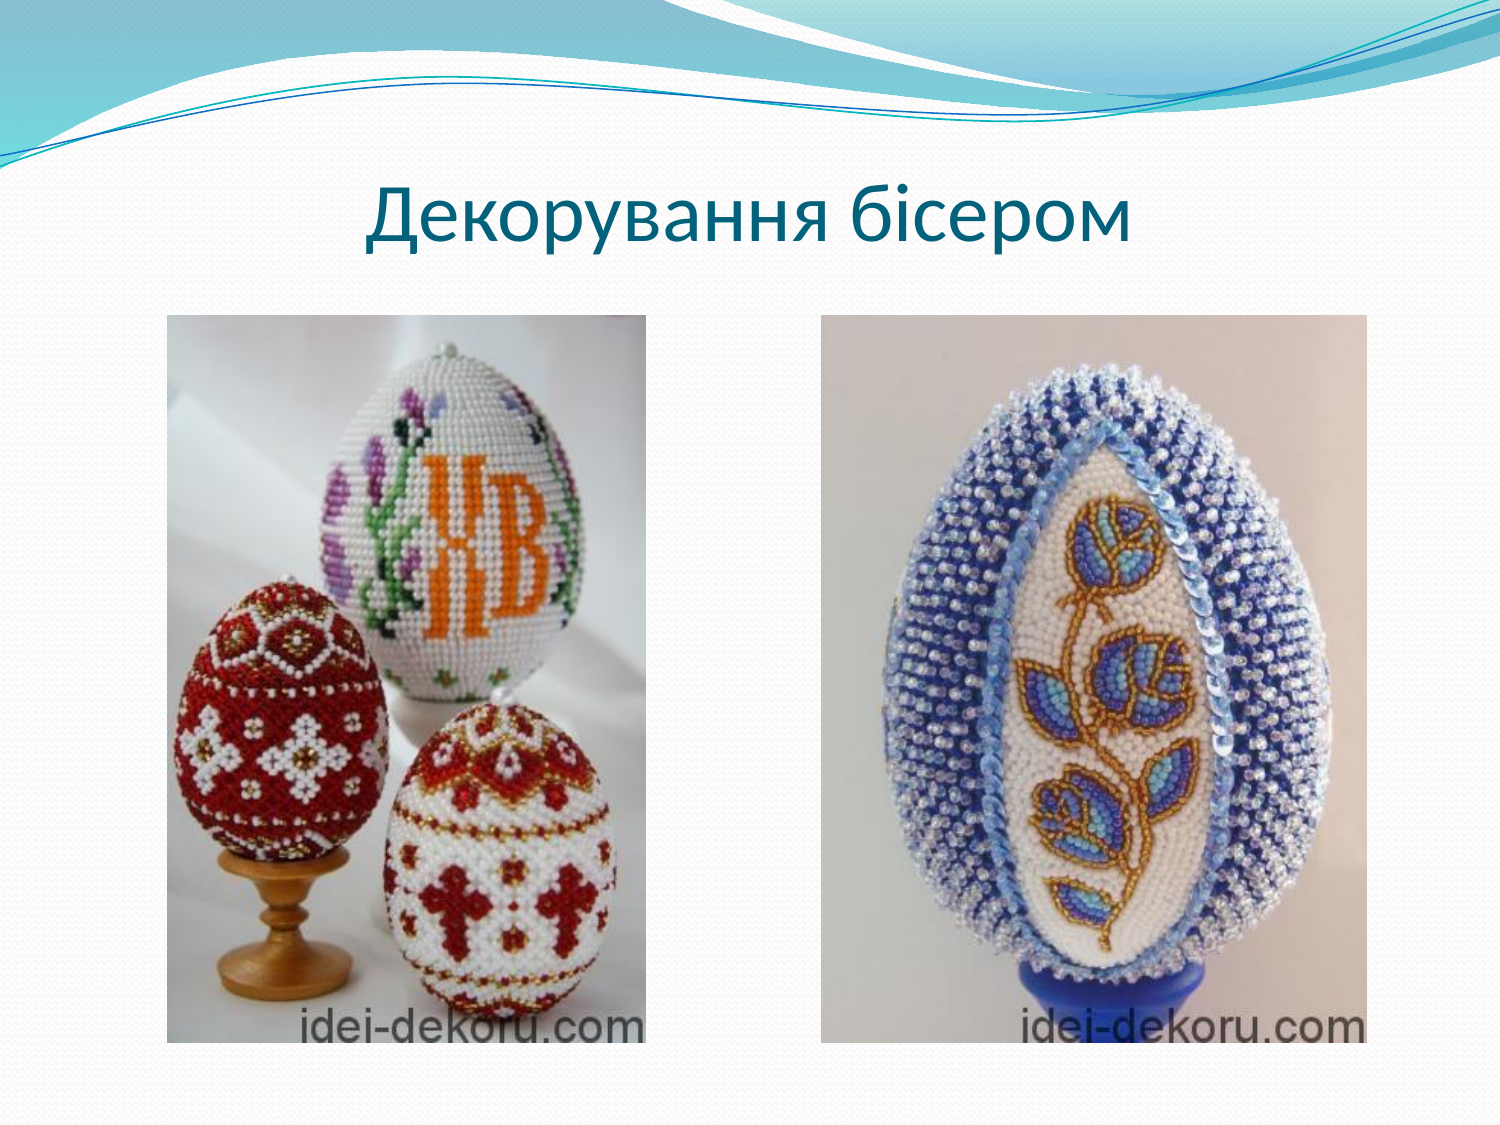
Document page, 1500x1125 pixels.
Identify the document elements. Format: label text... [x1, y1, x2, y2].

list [166, 314, 646, 1043]
title Декорування бісером [75, 115, 1425, 258]
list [820, 314, 1367, 1043]
